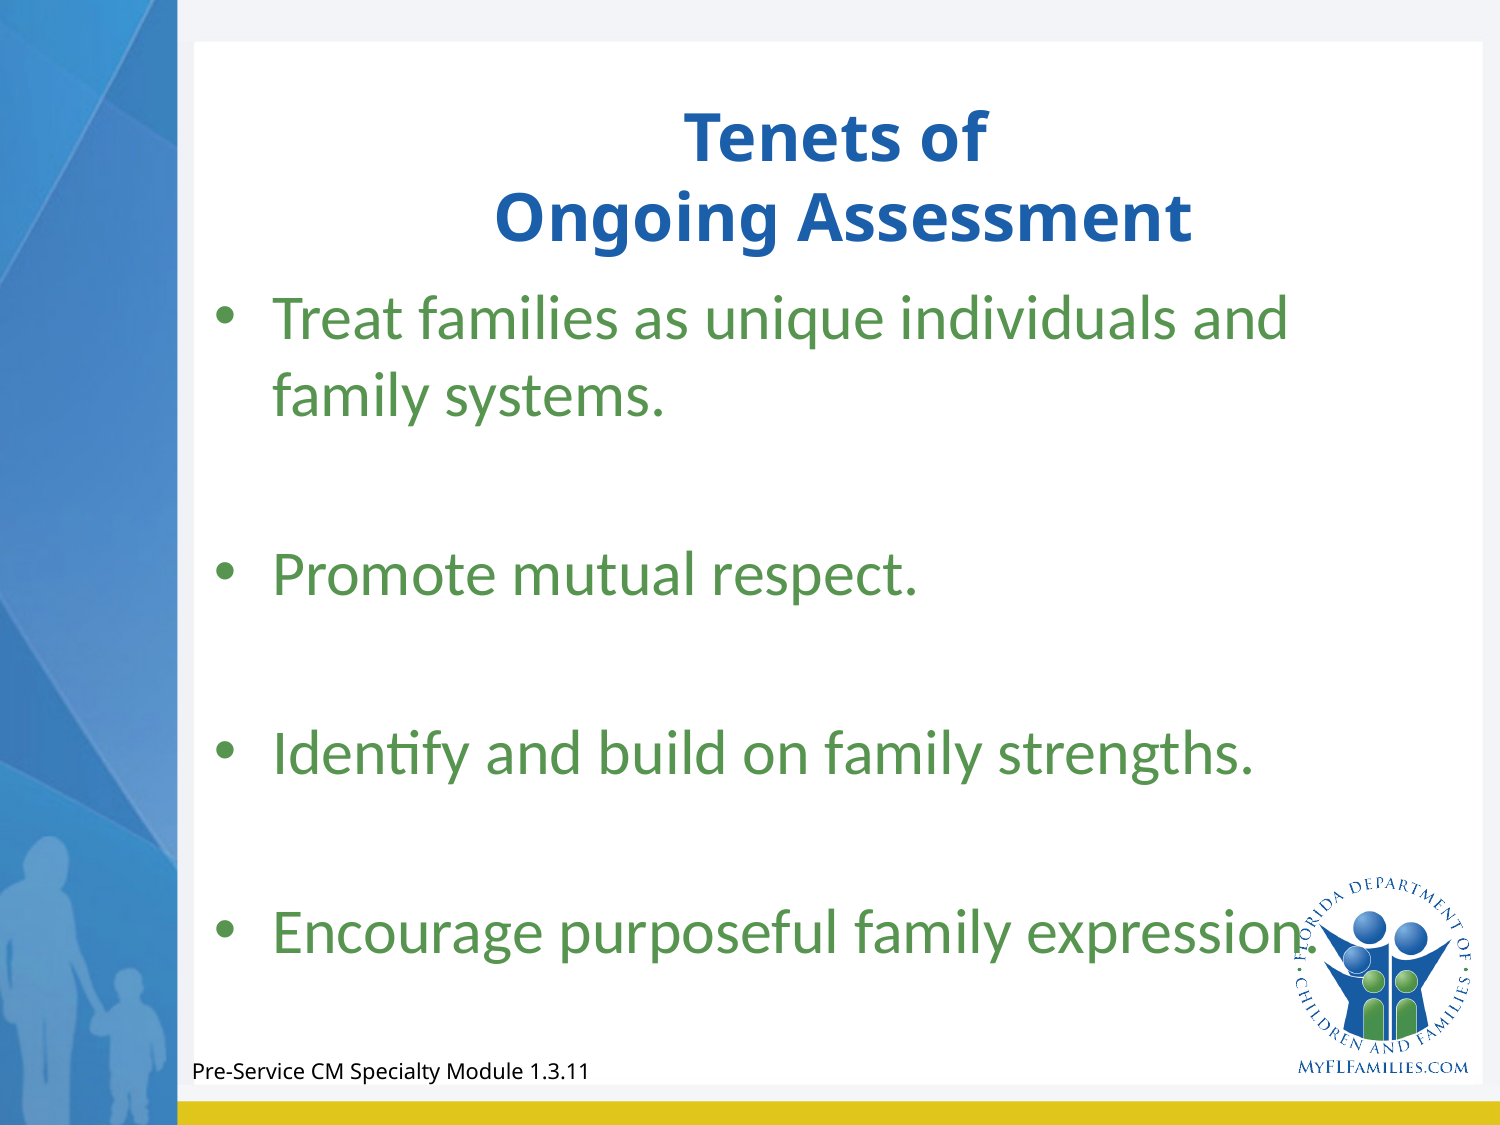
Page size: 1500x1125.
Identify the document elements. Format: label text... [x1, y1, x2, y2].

text_box Pre-Service CM Specialty Module 1.3.11 [177, 1050, 626, 1100]
list Treat families as unique individuals and family systems. Promote mutual respect. Identify and build on family strengths. Encourage purposeful family expression. [198, 268, 1361, 985]
picture [0, 0, 1500, 1125]
title Tenets of Ongoing Assessment [263, 80, 1425, 269]
